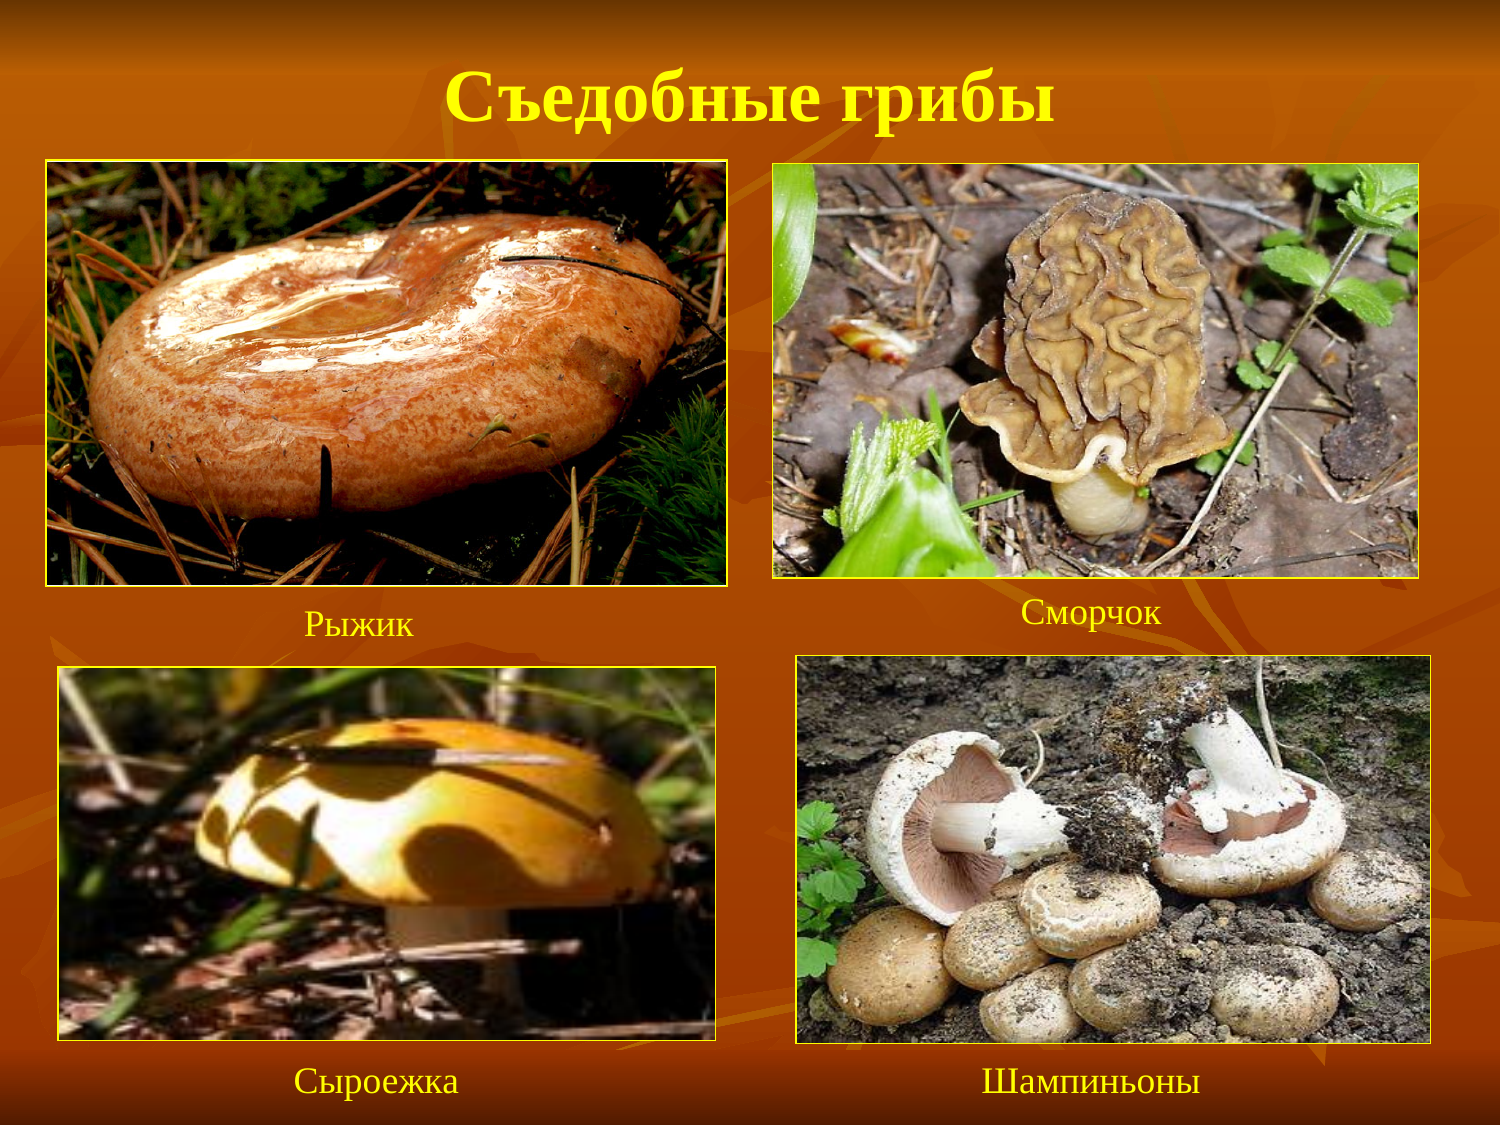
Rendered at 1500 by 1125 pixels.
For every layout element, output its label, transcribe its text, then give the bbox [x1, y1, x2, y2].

text_box Сыроежка [187, 1054, 566, 1102]
text_box Рыжик [175, 597, 542, 645]
text_box Сморчок [925, 586, 1257, 633]
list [796, 655, 1430, 1044]
text_box Шампиньоны [925, 1054, 1257, 1102]
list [58, 667, 716, 1041]
title Съедобные грибы [74, 45, 1426, 138]
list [773, 163, 1419, 578]
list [46, 160, 727, 587]
